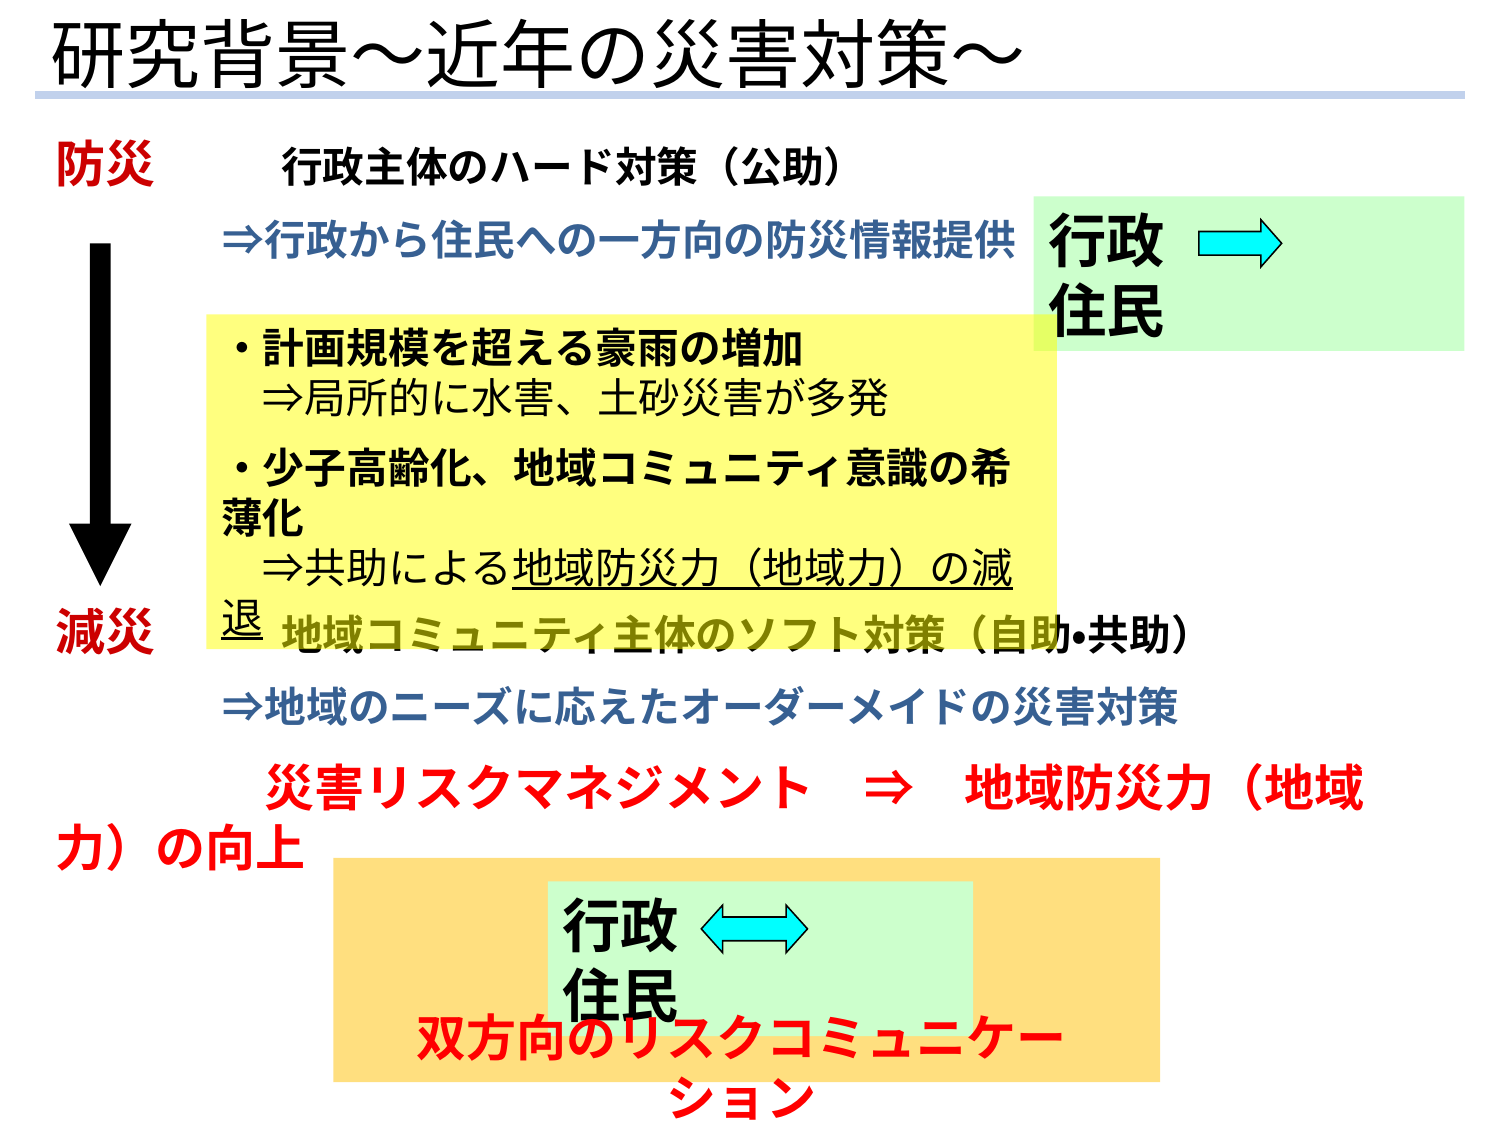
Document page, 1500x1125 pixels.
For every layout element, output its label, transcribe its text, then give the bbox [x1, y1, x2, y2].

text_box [1033, 196, 1465, 282]
text_box ・計画規模を超える豪雨の増加 ⇒局所的に水害、土砂災害が多発 ・少子高齢化、地域コミュニティ意識の希薄化 ⇒共助による地域防災力（地域力）の減退 [206, 314, 1057, 650]
text_box [333, 857, 1161, 1083]
text_box 研究背景～近年の災害対策～ [35, 0, 1243, 94]
text_box [94, 243, 107, 587]
text_box 双方向のリスクコミュニケーション [369, 999, 1114, 1125]
text_box 防災 行政主体のハード対策（公助） ⇒行政から住民への一方向の防災情報提供 減災 地域コミュニティ主体のソフト対策（自助・共助） ⇒地域のニーズに応えたオーダーメイドの災害対策 災害リスクマネジメント ⇒ 地域防災力（地域力）の向上 [41, 125, 1447, 884]
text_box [547, 881, 974, 967]
